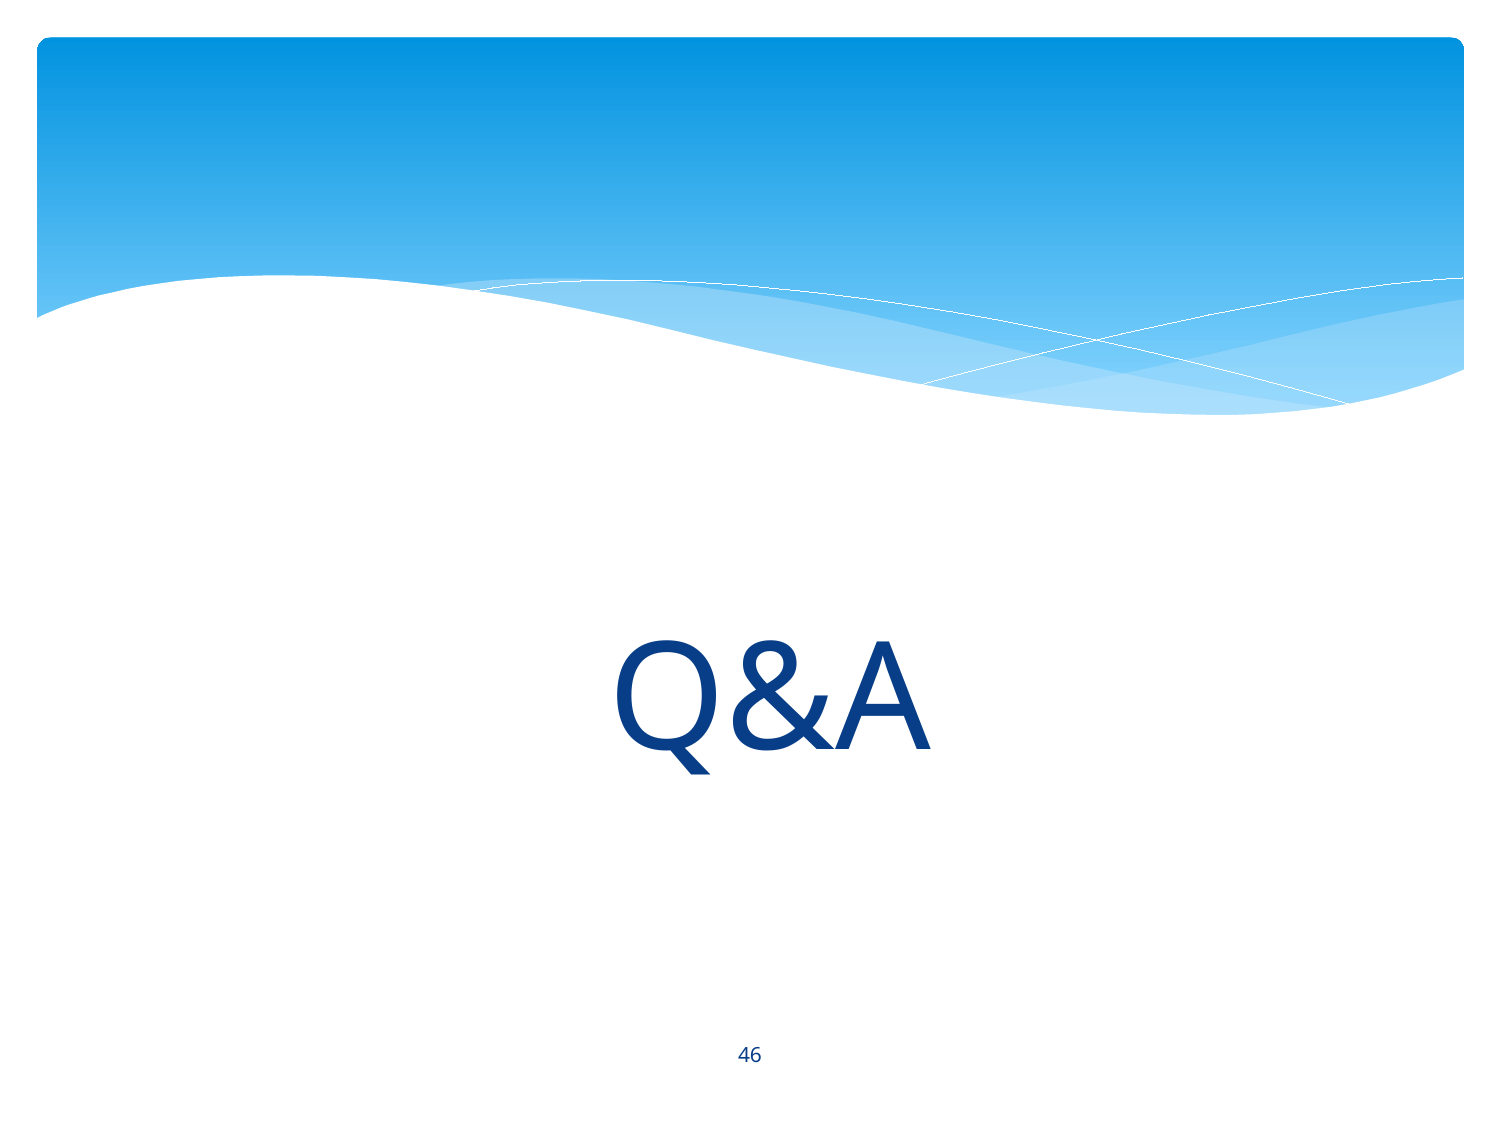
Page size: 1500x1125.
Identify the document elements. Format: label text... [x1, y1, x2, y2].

list Q&A [143, 382, 1359, 949]
slide_number 46 [654, 1025, 846, 1086]
